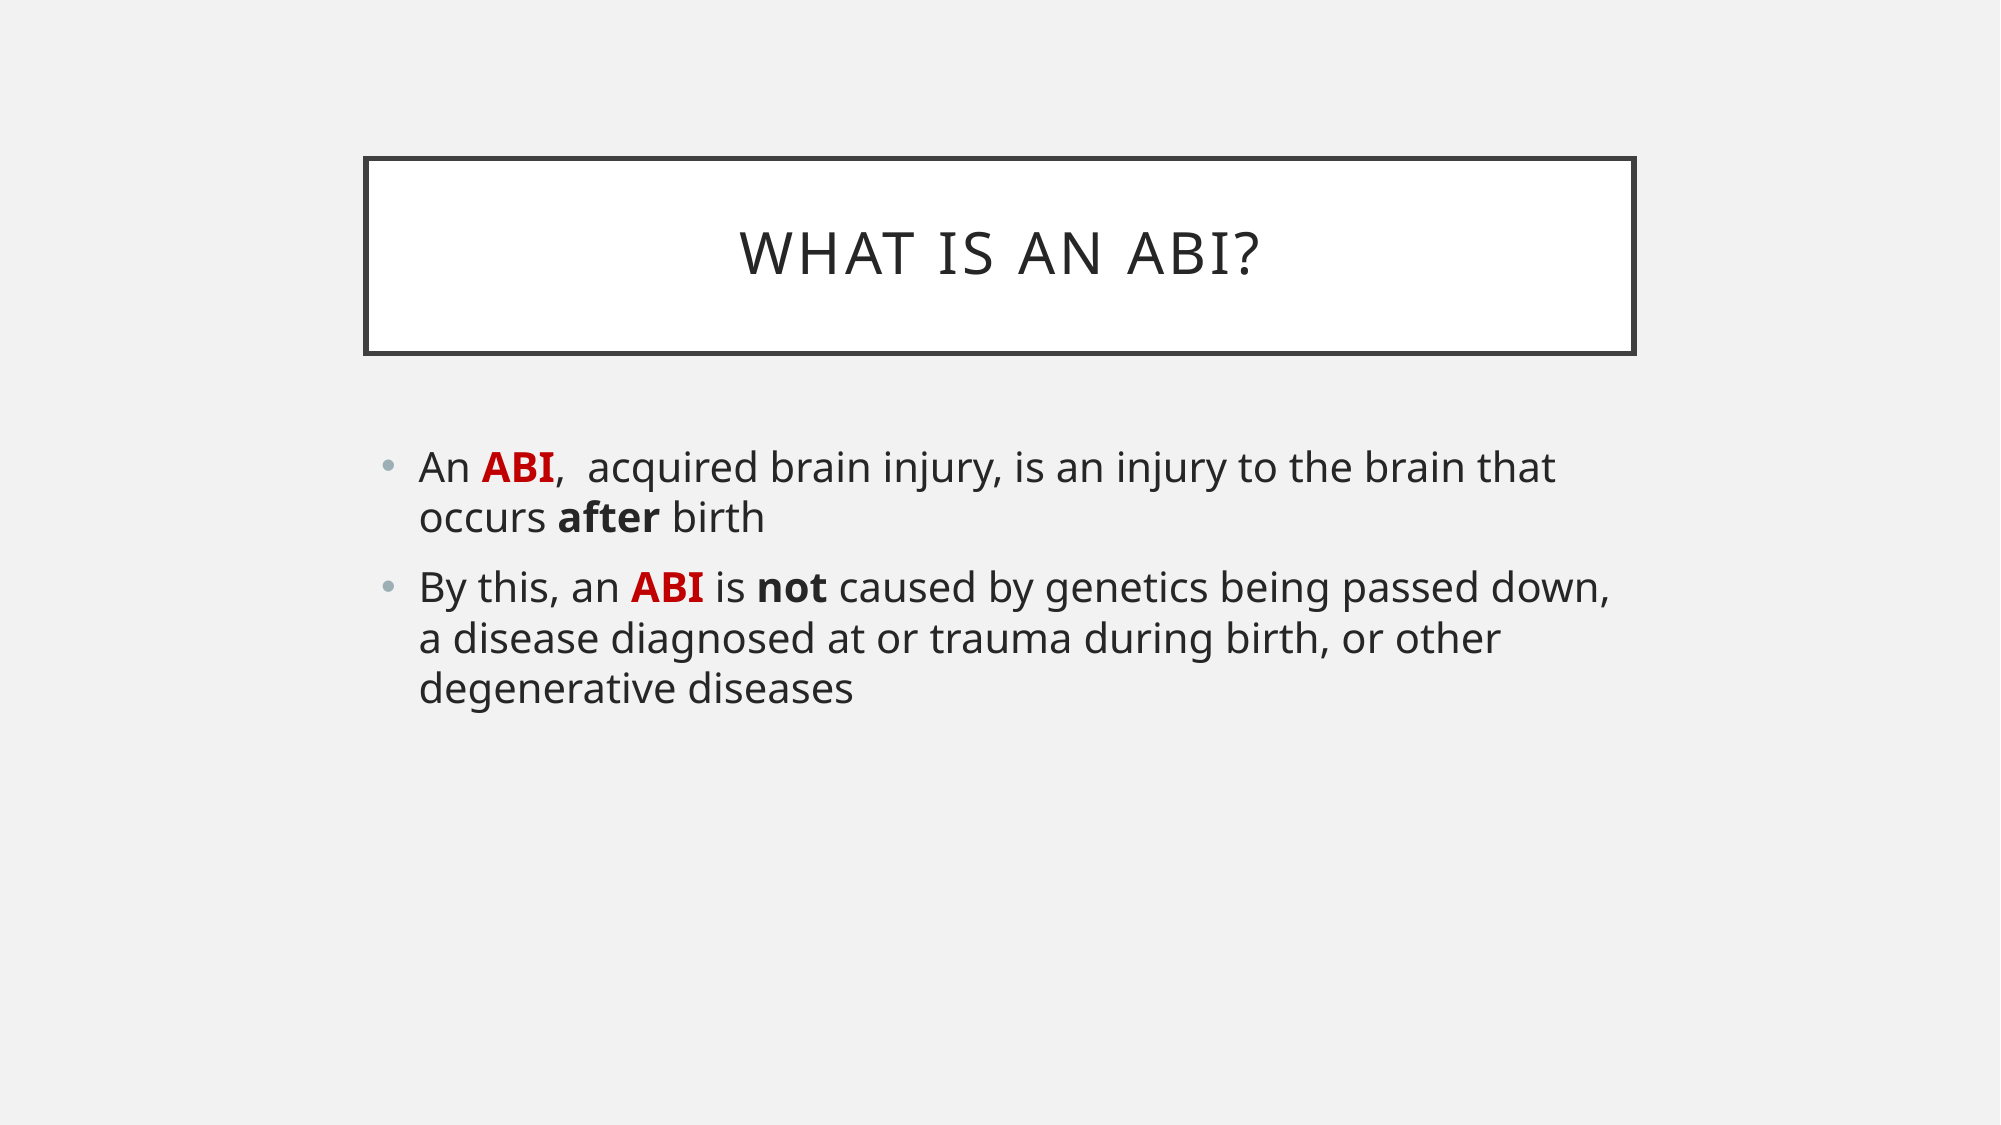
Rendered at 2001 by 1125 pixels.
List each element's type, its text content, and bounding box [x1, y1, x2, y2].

title What is an ABI? [363, 156, 1637, 356]
list An ABI, acquired brain injury, is an injury to the brain that occurs after birth By this, an ABI is not caused by genetics being passed down, a disease diagnosed at or trauma during birth, or other degenerative diseases [366, 432, 1634, 942]
